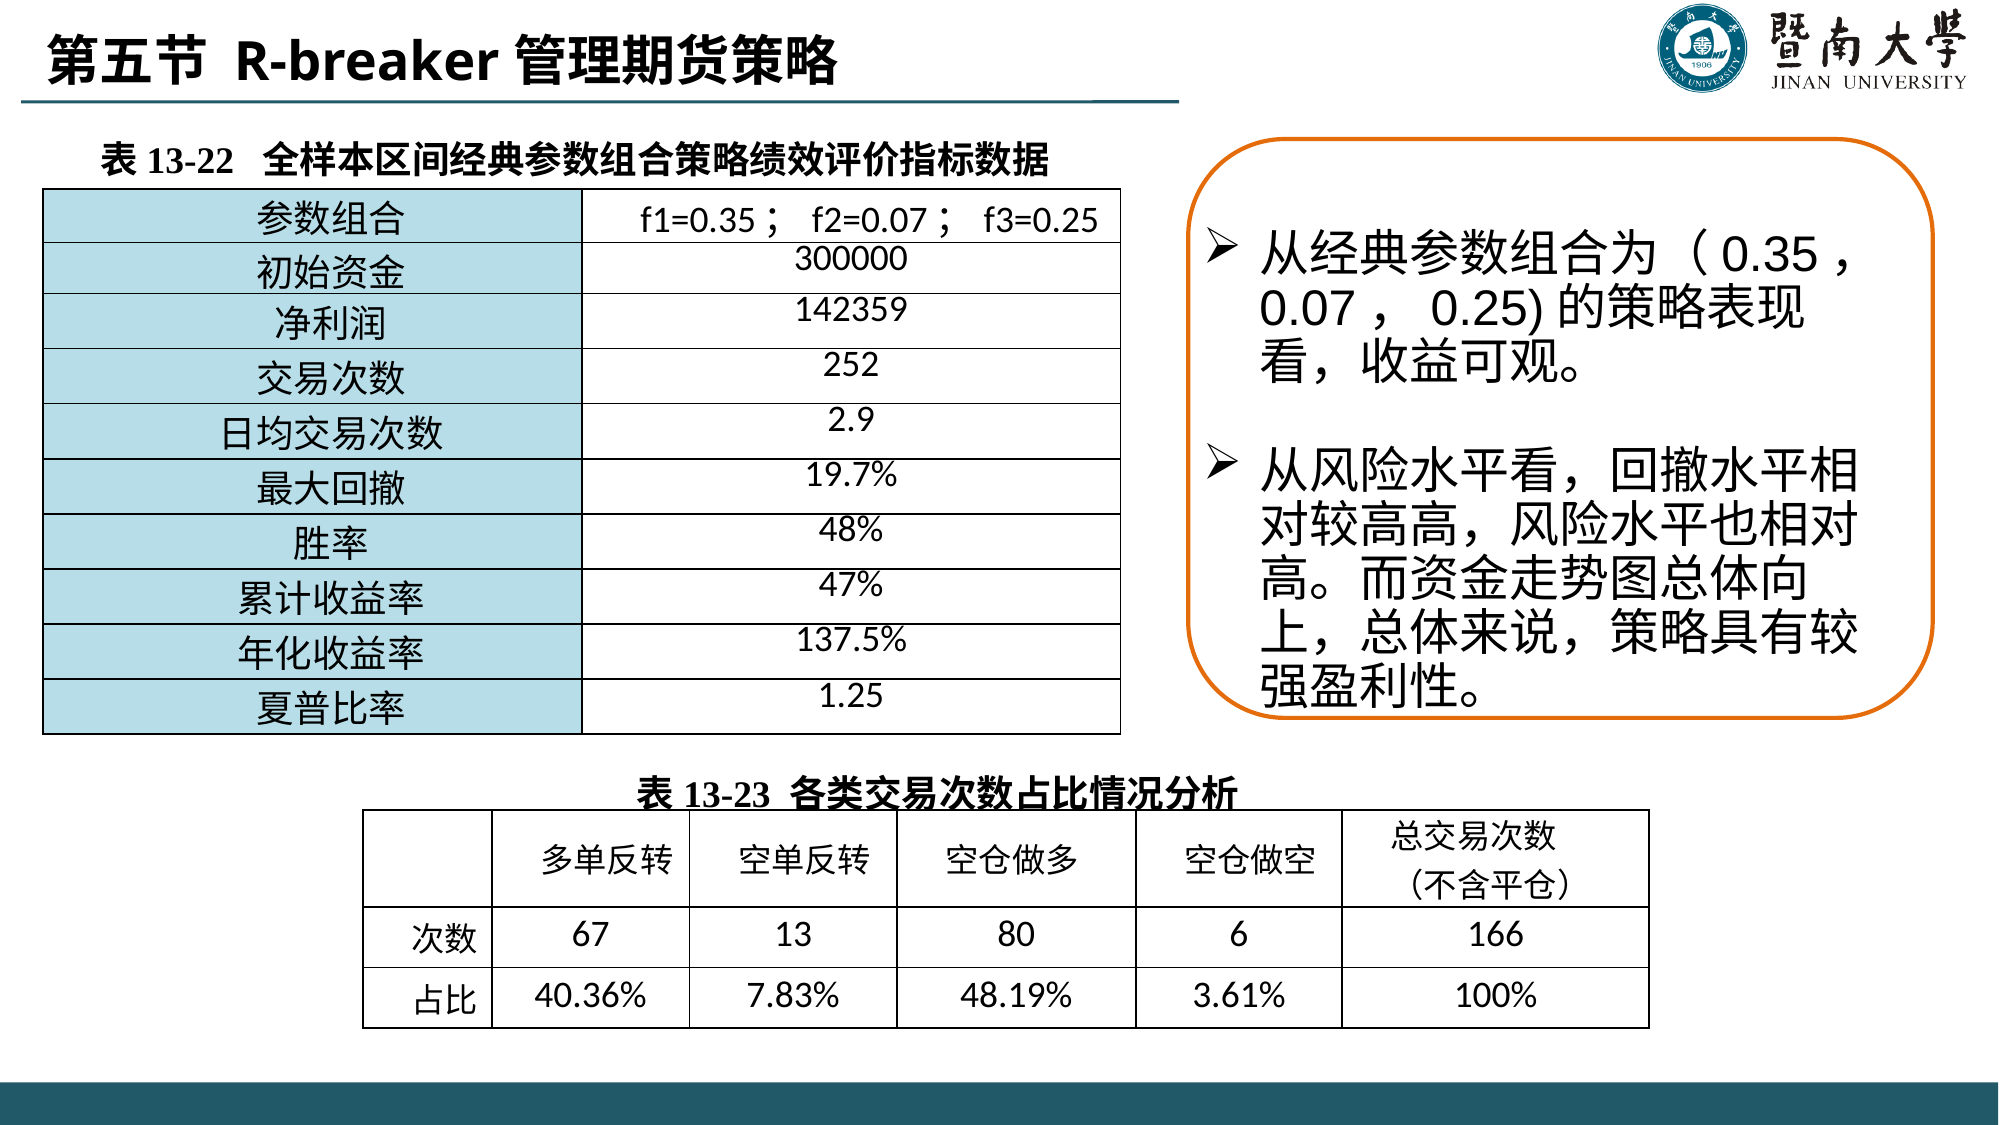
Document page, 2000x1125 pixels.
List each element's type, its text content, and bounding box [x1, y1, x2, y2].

table_cell 19.7% [583, 460, 1120, 513]
table_cell 100% [1343, 968, 1648, 1027]
table_cell 净利润 [44, 294, 581, 348]
table_cell 最大回撤 [44, 460, 581, 513]
text_box [1186, 136, 1935, 720]
table_cell 初始资金 [44, 243, 581, 293]
table_cell 80 [898, 908, 1135, 967]
table_cell 累计收益率 [44, 570, 581, 623]
picture [1657, 3, 1967, 93]
table_cell 2.9 [583, 404, 1120, 458]
table_header f1=0.35；f2=0.07；f3=0.25 [583, 190, 1120, 242]
table_cell 137.5% [583, 625, 1120, 678]
text_box 表13-23 各类交易次数占比情况分析 [622, 739, 1255, 822]
table_cell 次数 [364, 908, 491, 967]
table_cell 占比 [364, 968, 491, 1027]
table_cell 300000 [583, 243, 1120, 293]
table_cell 48% [583, 515, 1120, 568]
text_box 第五节 R-breaker管理期货策略 [31, 19, 1547, 99]
table_header 空仓做空 [1137, 811, 1341, 906]
table_header 参数组合 [44, 190, 581, 242]
table_cell 6 [1137, 908, 1341, 967]
table_header 总交易次数 （不含平仓） [1343, 811, 1648, 906]
table_cell 夏普比率 [44, 680, 581, 733]
table_cell 48.19% [898, 968, 1135, 1027]
table_cell 166 [1343, 908, 1648, 967]
table_cell 142359 [583, 294, 1120, 348]
table_cell 40.36% [493, 968, 689, 1027]
table_cell 67 [493, 908, 689, 967]
table_cell 7.83% [690, 968, 896, 1027]
table_cell 交易次数 [44, 349, 581, 403]
table_header 空仓做多 [898, 822, 1135, 906]
table_cell 1.25 [583, 680, 1120, 733]
text_box 表13-22 全样本区间经典参数组合策略绩效评价指标数据 [0, 106, 1170, 189]
table_cell 47% [583, 570, 1120, 623]
table_header 空单反转 [690, 822, 896, 906]
table_cell 13 [690, 908, 896, 967]
table_header 多单反转 [493, 811, 689, 906]
text_box 从经典参数组合为（0.35，0.07，0.25)的策略表现看，收益可观。 从风险水平看，回撤水平相对较高高，风险水平也相对高。而资金走势图总体向上，总体来说，策略具有较强盈利性。 [1188, 646, 1921, 723]
table_cell 252 [583, 349, 1120, 403]
table_cell 年化收益率 [44, 625, 581, 678]
table_header [364, 811, 491, 906]
table_cell 日均交易次数 [44, 404, 581, 458]
table_cell 胜率 [44, 515, 581, 568]
table_cell 3.61% [1137, 968, 1341, 1027]
